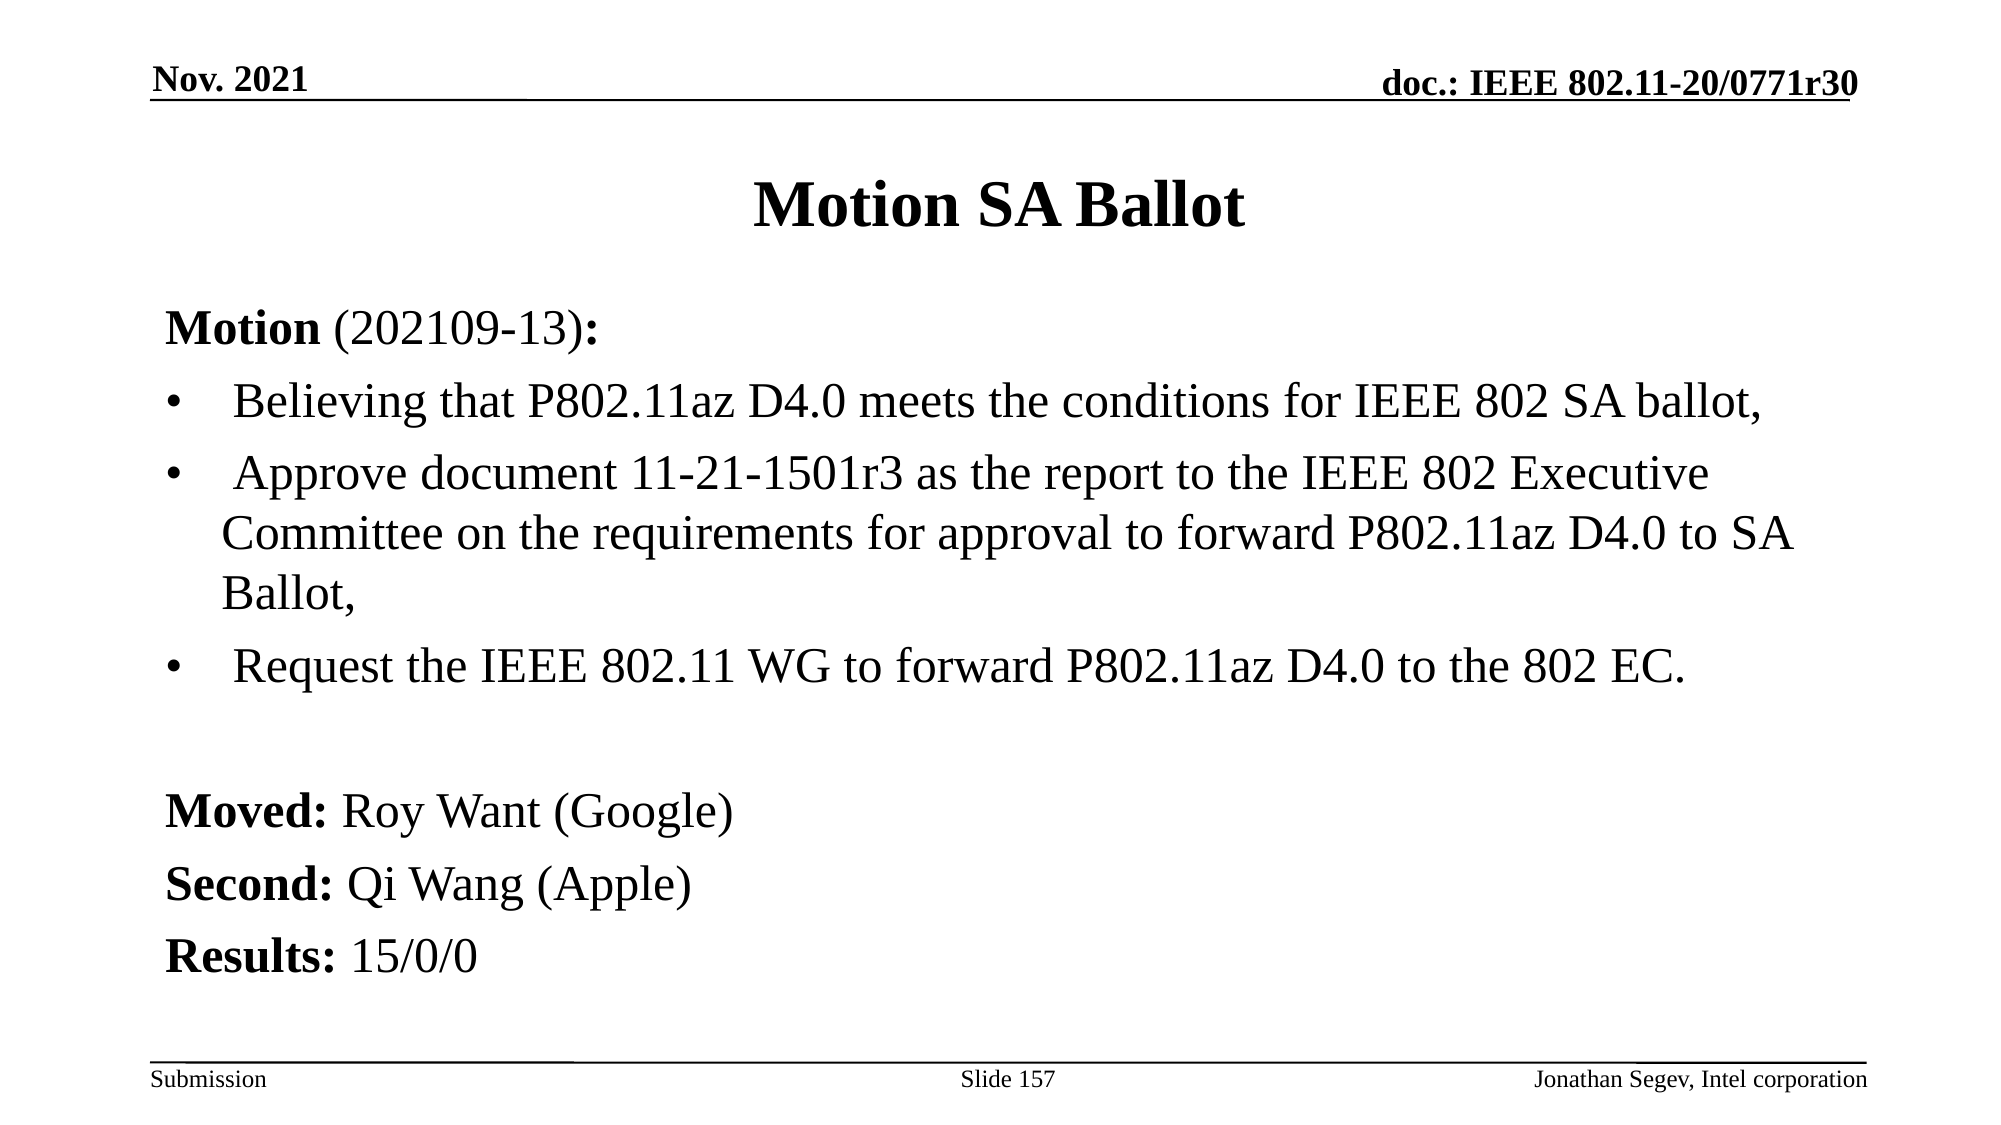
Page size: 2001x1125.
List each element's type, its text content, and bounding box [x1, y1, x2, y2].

slide_number Slide 157 [950, 1061, 1067, 1123]
list Motion (202109-13): • Believing that P802.11az D4.0 meets the conditions for IEEE 802 SA ballot, • Approve document 11-21-1501r3 as the report to the IEEE 802 Executive Committee on the requirements for approval to forward P802.11az D4.0 to SA Ballot, • Request the IEEE 802.11 WG to forward P802.11az D4.0 to the 802 EC. Moved: Roy Want (Google) Second: Qi Wang (Apple) Results: 15/0/0 [149, 286, 1850, 1000]
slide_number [152, 54, 563, 100]
title Motion SA Ballot [149, 112, 1850, 286]
footer Jonathan Segev, Intel corporation [1171, 1061, 1869, 1093]
